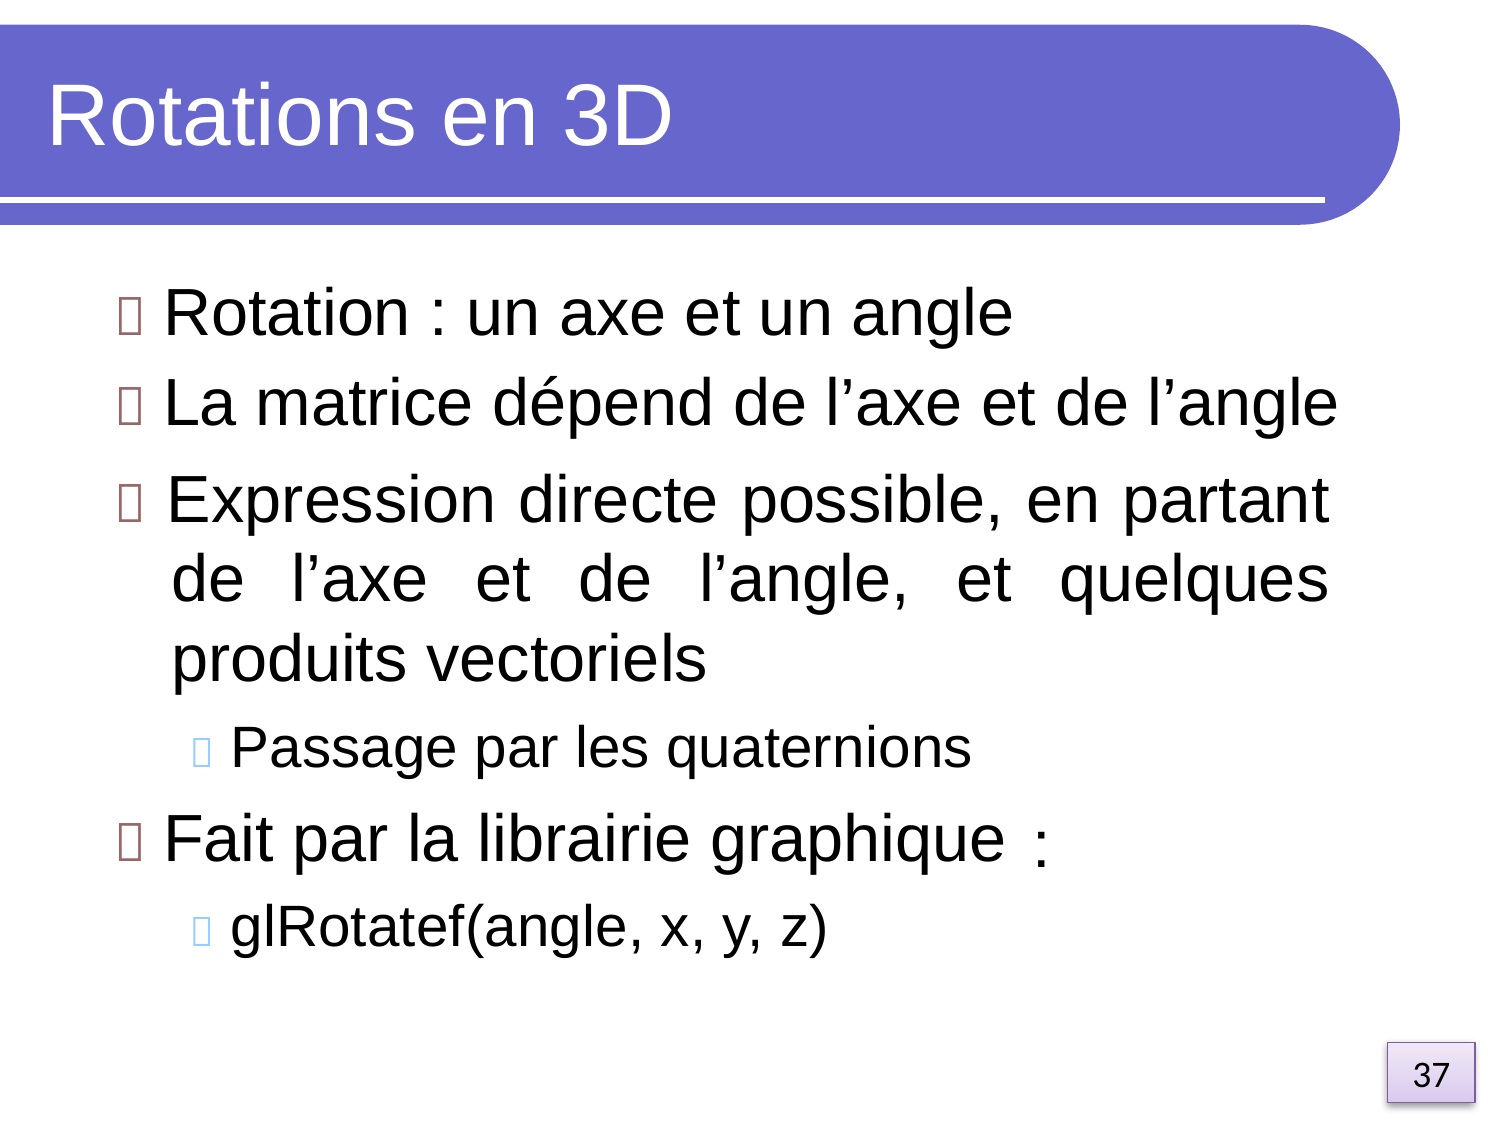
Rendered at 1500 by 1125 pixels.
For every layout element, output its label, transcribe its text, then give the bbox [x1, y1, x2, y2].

text_box [0, 562, 1500, 1125]
text_box 37 [1387, 1042, 1476, 1103]
text_box  Rotation : un axe et un angle  La matrice dépend de l’axe et de l’angle  Expression directe possible, en partant de l’axe et de l’angle, et quelques produits vectoriels [112, 278, 1359, 621]
text_box  Passage par les quaternions  Fait par la librairie graphique  glRotatef(angle, x, y, z) [112, 714, 1027, 1050]
text_box : [1030, 810, 1064, 881]
text_box Rotations en 3D [44, 71, 690, 164]
text_box [0, 24, 1401, 225]
